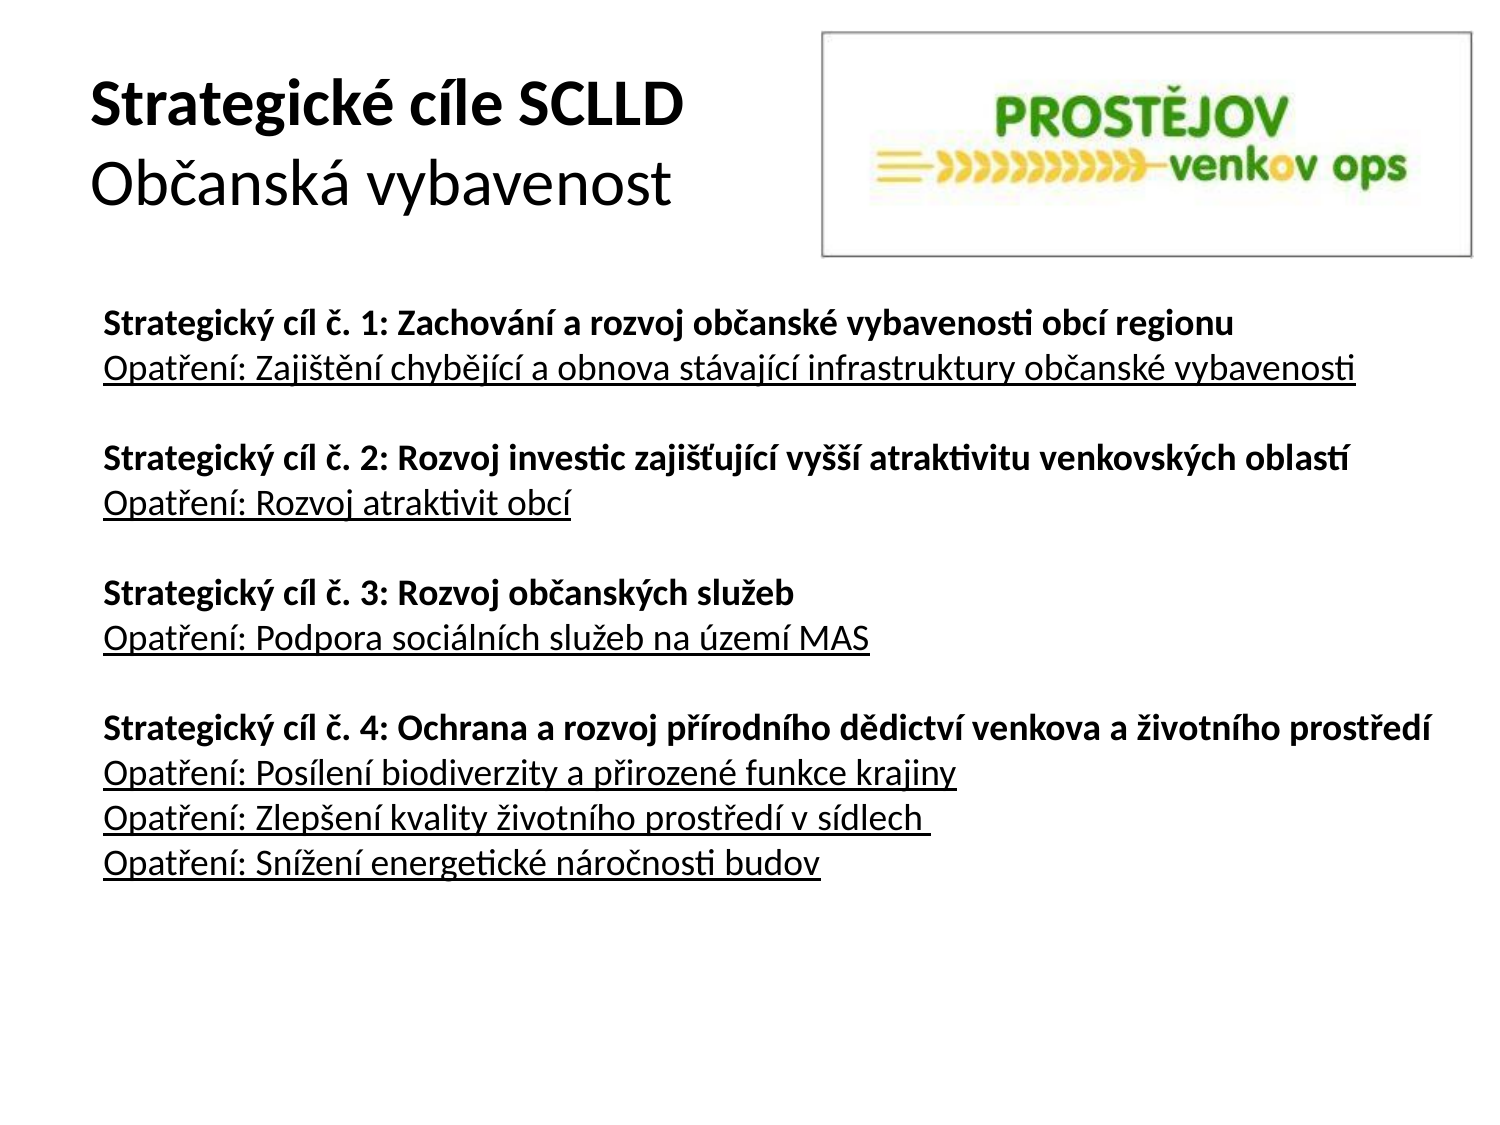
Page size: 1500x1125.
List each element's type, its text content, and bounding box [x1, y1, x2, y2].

text_box Strategický cíl č. 1: Zachování a rozvoj občanské vybavenosti obcí regionu Opatření: Zajištění chybějící a obnova stávající infrastruktury občanské vybavenosti Strategický cíl č. 2: Rozvoj investic zajišťující vyšší atraktivitu venkovských oblastí Opatření: Rozvoj atraktivit obcí Strategický cíl č. 3: Rozvoj občanských služeb Opatření: Podpora sociálních služeb na území MAS Strategický cíl č. 4: Ochrana a rozvoj přírodního dědictví venkova a životního prostředí Opatření: Posílení biodiverzity a přirozené funkce krajiny Opatření: Zlepšení kvality životního prostředí v sídlech Opatření: Snížení energetické náročnosti budov [88, 290, 1471, 936]
title Strategické cíle SCLLD Občanská vybavenost [75, 45, 815, 233]
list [820, 30, 1475, 260]
